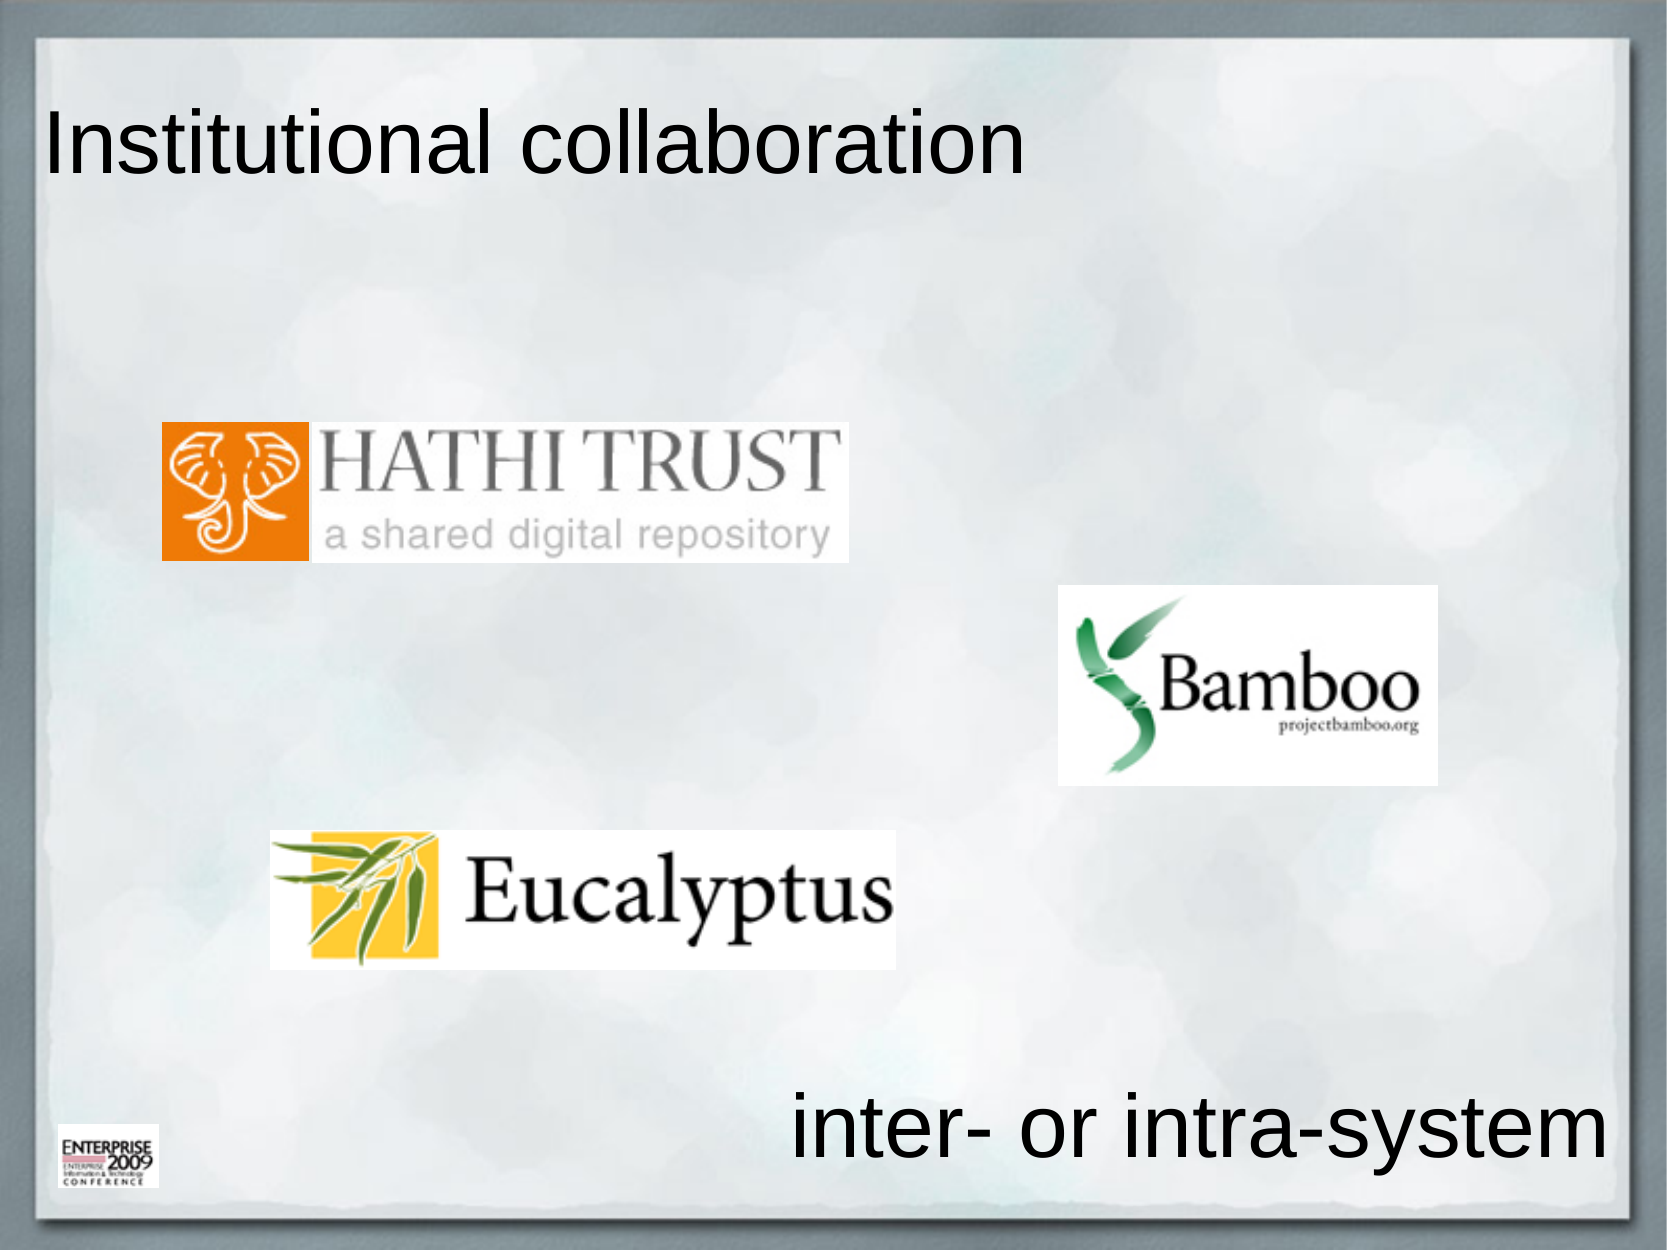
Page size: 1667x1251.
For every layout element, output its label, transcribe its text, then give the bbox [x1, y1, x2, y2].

text_box inter- or intra-system [586, 1075, 1610, 1178]
title Institutional collaboration [42, 91, 1613, 229]
picture [0, 0, 1667, 1250]
